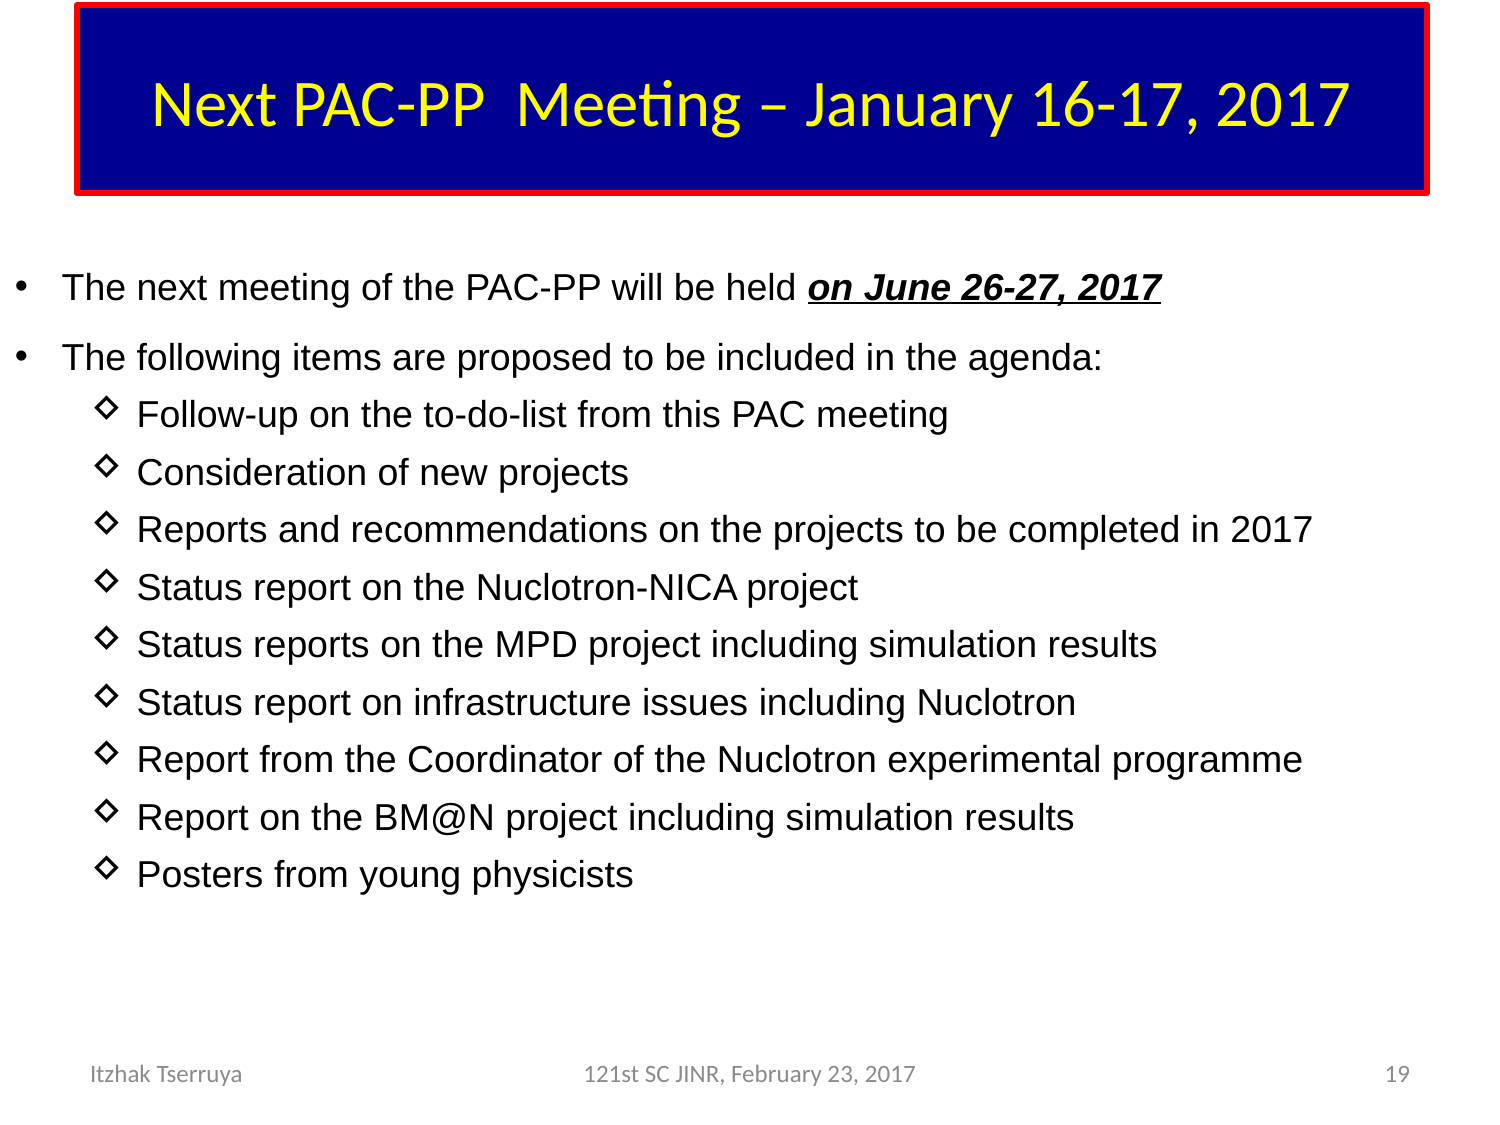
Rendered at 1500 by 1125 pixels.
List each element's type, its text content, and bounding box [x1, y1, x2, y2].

footer 121st SC JINR, February 23, 2017 [512, 1042, 988, 1103]
slide_number 19 [1074, 1042, 1425, 1103]
title Next PAC-PP Meeting – January 16-17, 2017 [76, 5, 1427, 194]
text_box The next meeting of the PAC-PP will be held on June 26-27, 2017 The following items are proposed to be included in the agenda: Follow-up on the to-do-list from this PAC meeting Consideration of new projects Reports and recommendations on the projects to be completed in 2017 Status report on the Nuclotron-NICA project Status reports on the MPD project including simulation results Status report on infrastructure issues including Nuclotron Report from the Coordinator of the Nuclotron experimental programme Report on the BM@N project including simulation results Posters from young physicists [0, 255, 1483, 903]
slide_number Itzhak Tserruya [75, 1042, 425, 1103]
